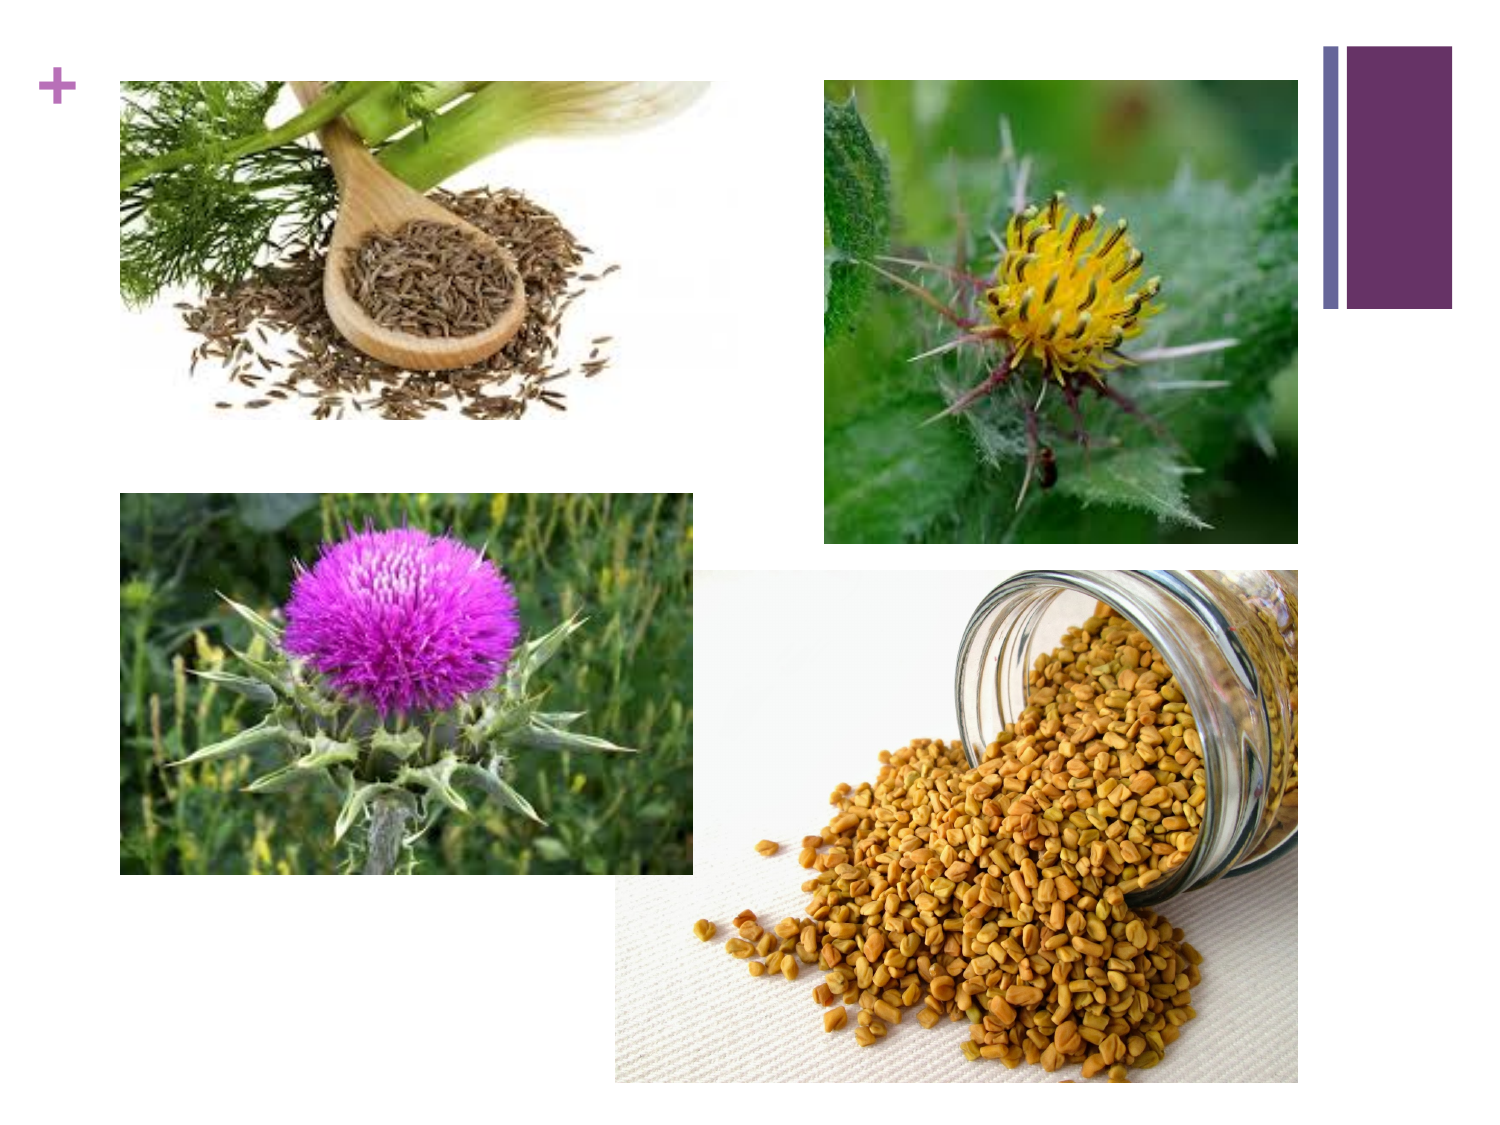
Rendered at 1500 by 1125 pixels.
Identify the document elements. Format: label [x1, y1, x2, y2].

list [119, 80, 738, 420]
picture [824, 80, 1299, 544]
picture [119, 492, 694, 876]
picture [615, 570, 1298, 1083]
